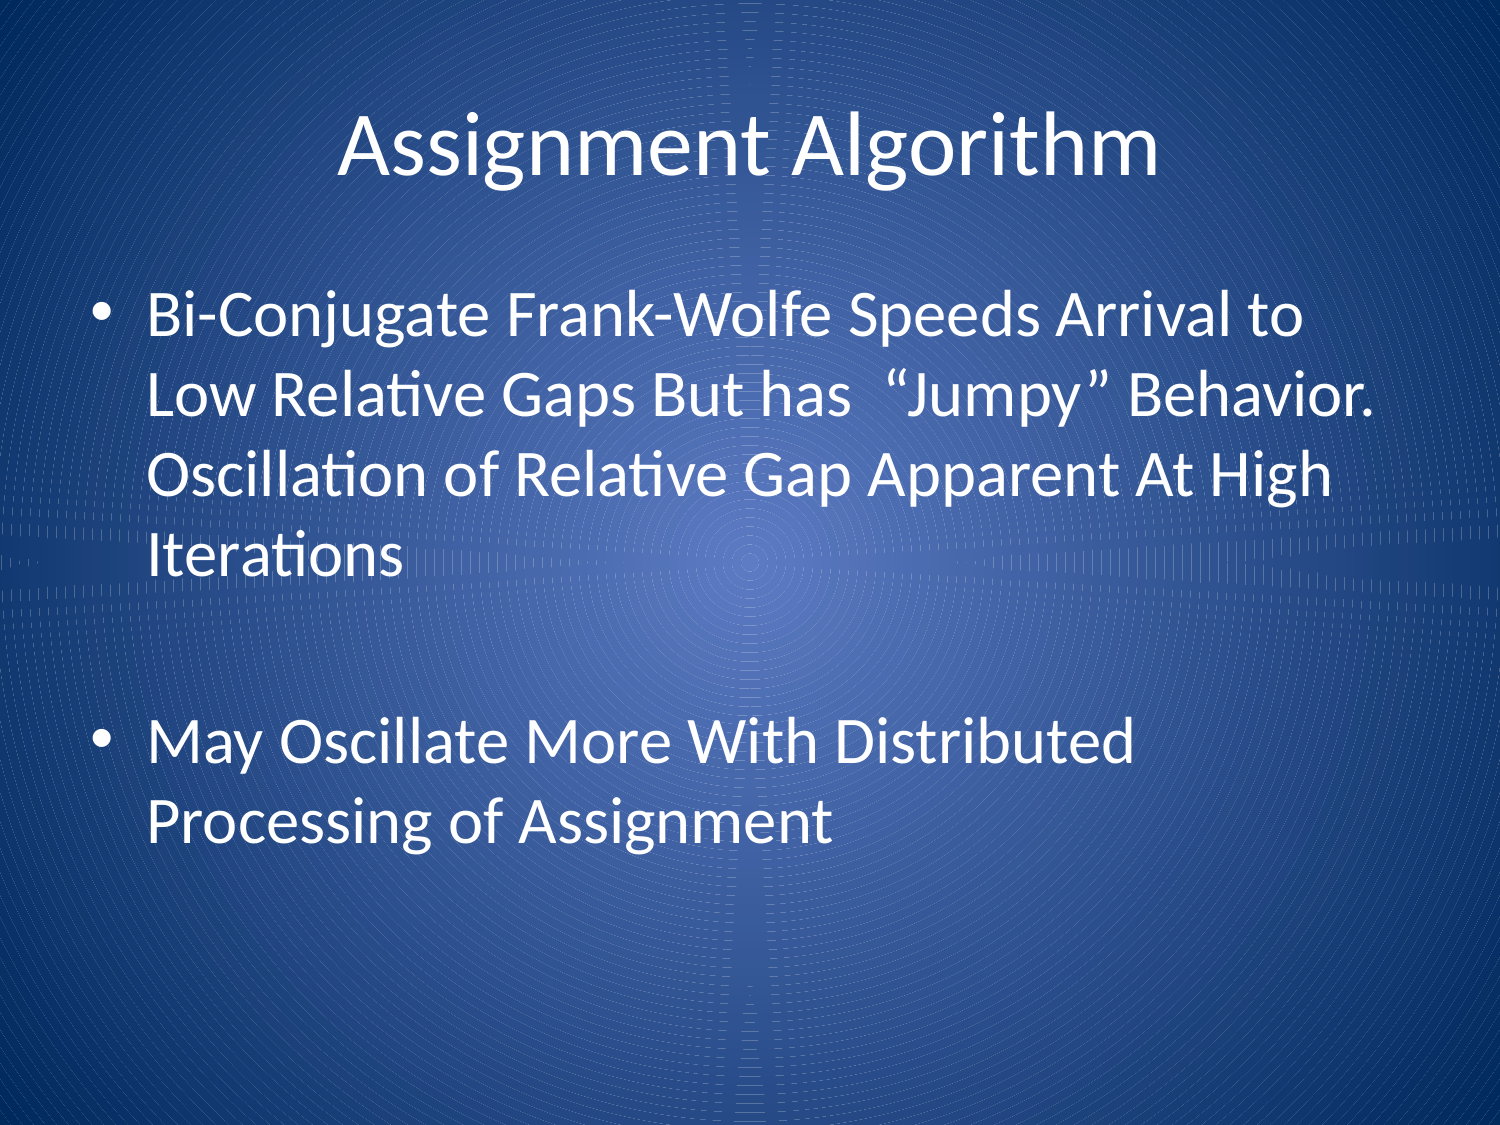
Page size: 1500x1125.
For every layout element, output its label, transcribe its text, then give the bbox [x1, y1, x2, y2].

list Bi-Conjugate Frank-Wolfe Speeds Arrival to Low Relative Gaps But has “Jumpy” Behavior. Oscillation of Relative Gap Apparent At High Iterations May Oscillate More With Distributed Processing of Assignment [75, 262, 1425, 1005]
title Assignment Algorithm [75, 45, 1425, 233]
